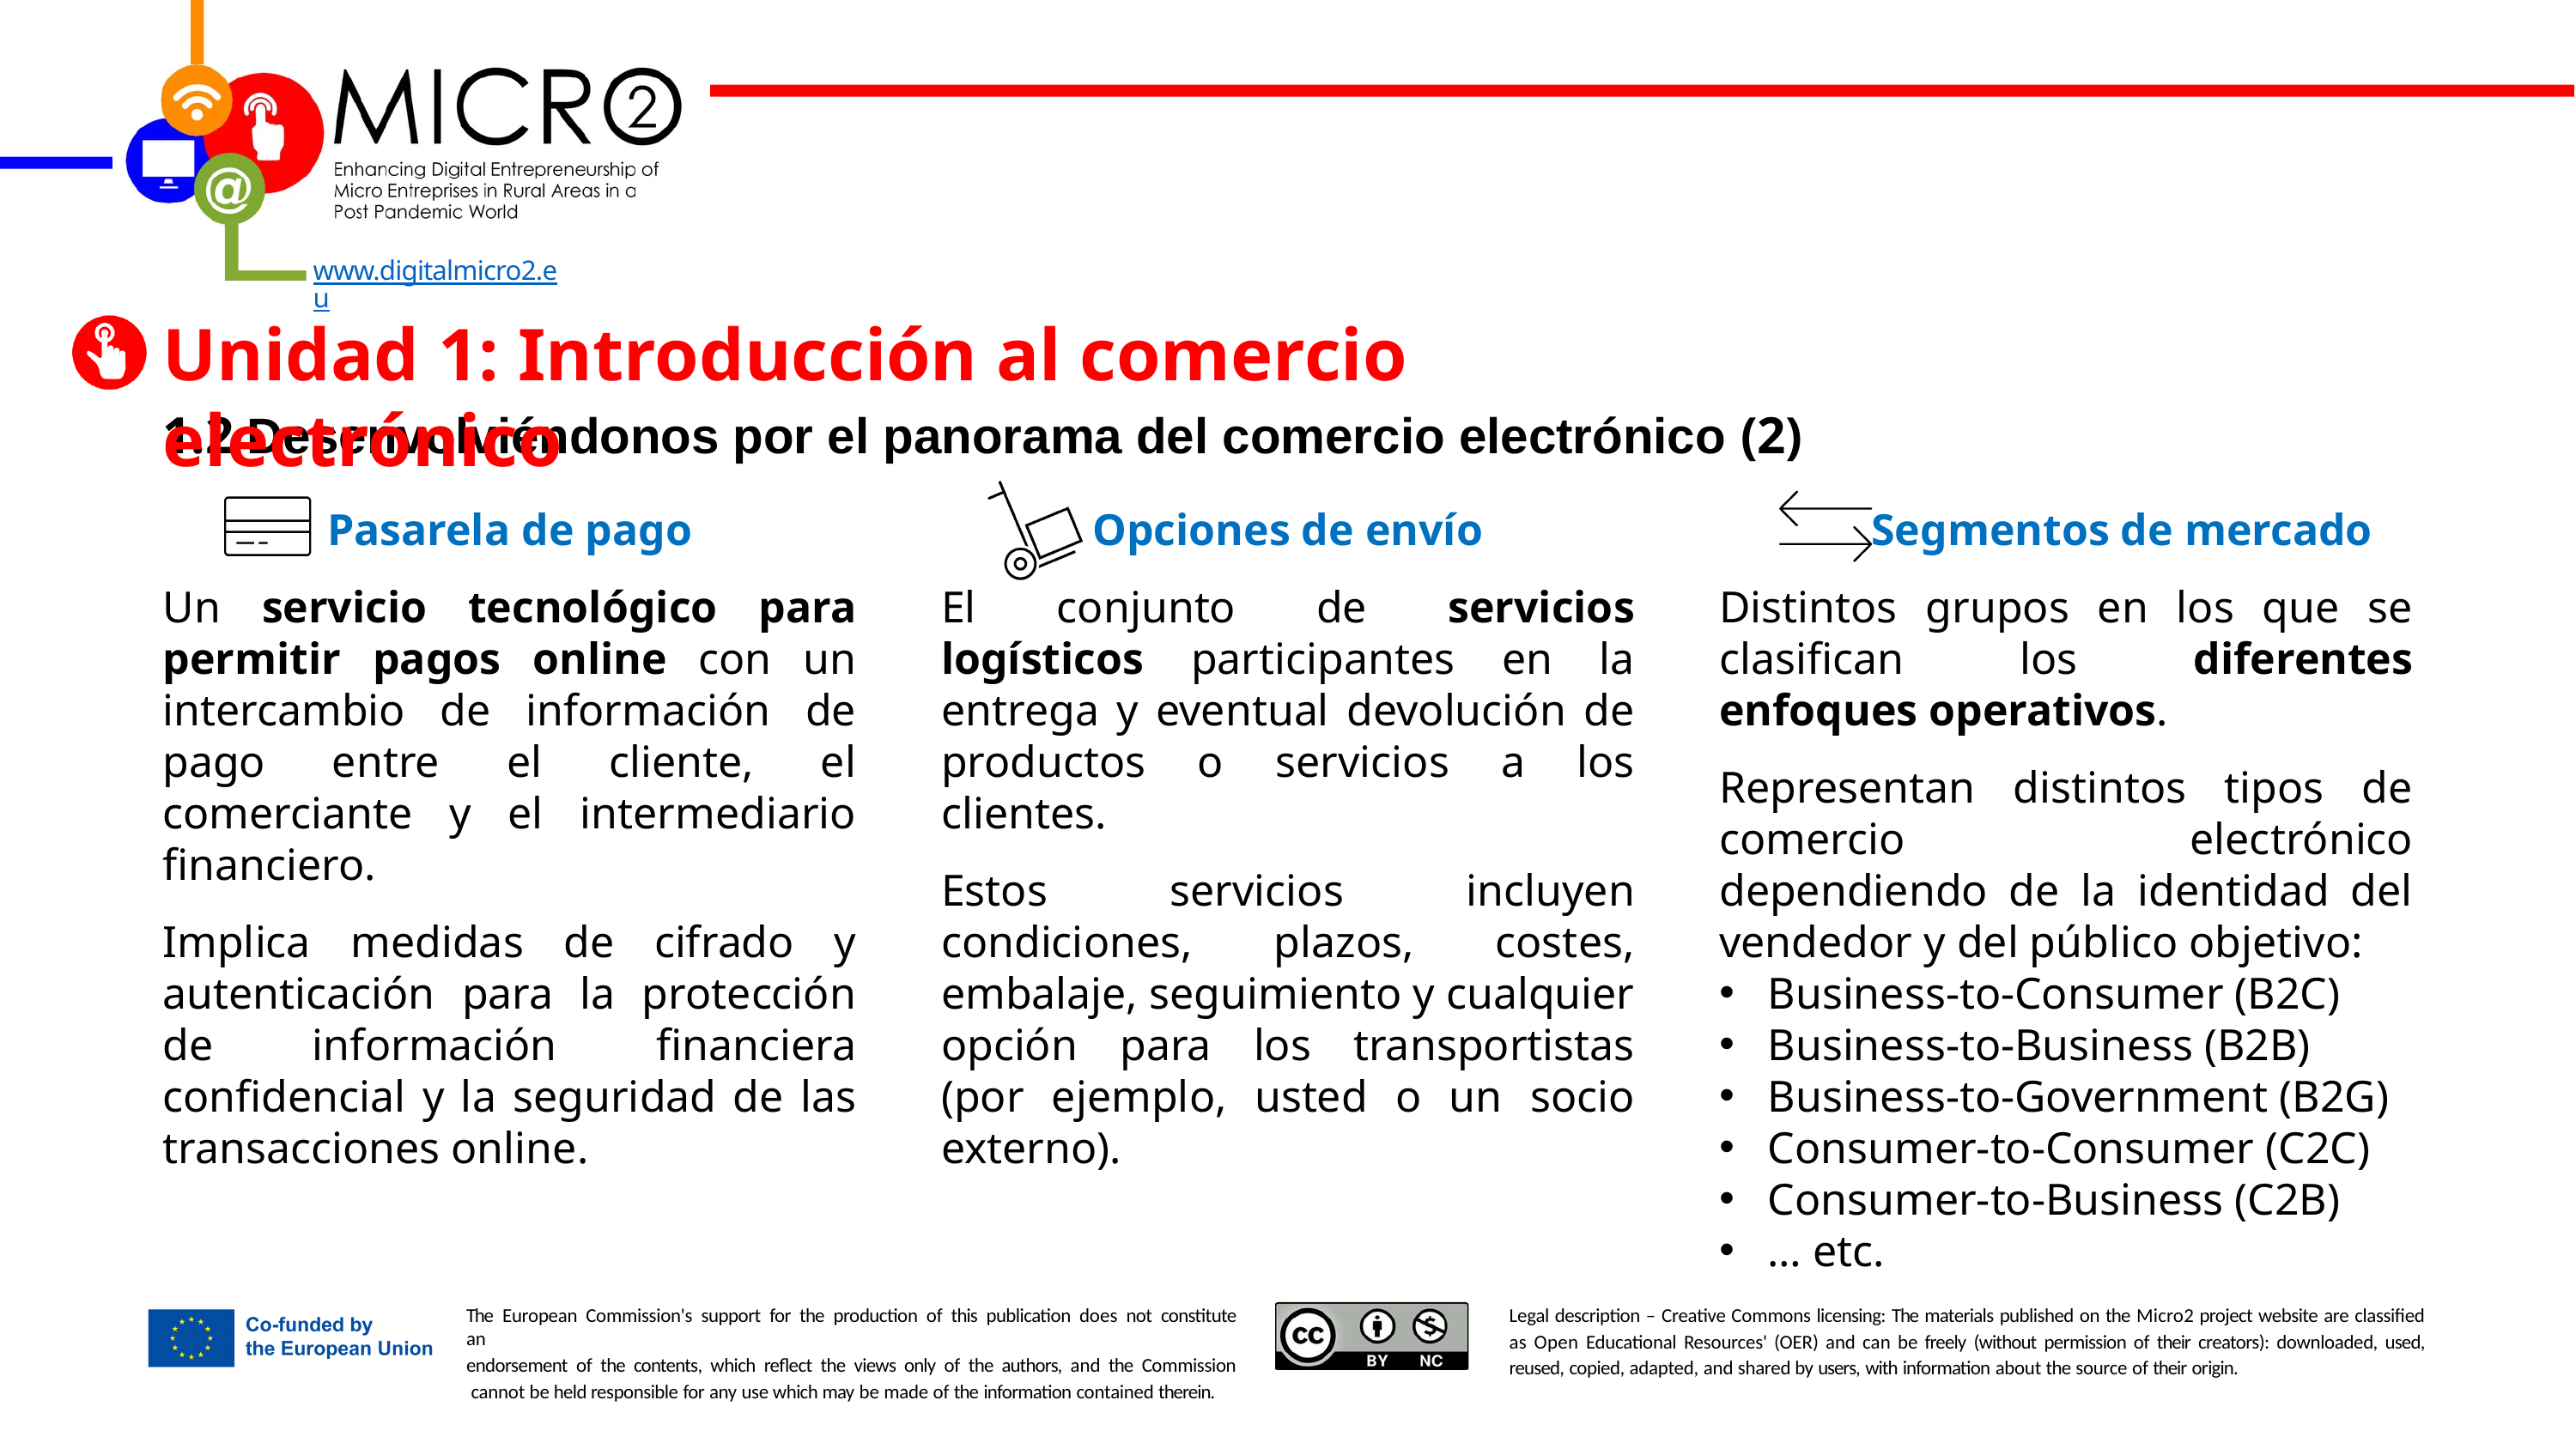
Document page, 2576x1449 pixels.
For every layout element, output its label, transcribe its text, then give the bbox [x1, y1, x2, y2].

picture [60, 307, 150, 397]
text_box Unidad 1: Introducción al comercio electrónico [149, 302, 1739, 461]
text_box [149, 461, 2426, 1290]
picture [1275, 1301, 1469, 1370]
picture [144, 1306, 454, 1371]
text_box 1.2 Desenvolviéndonos por el panorama del comercio electrónico (2) [1739, 397, 2426, 461]
picture [112, 28, 710, 252]
